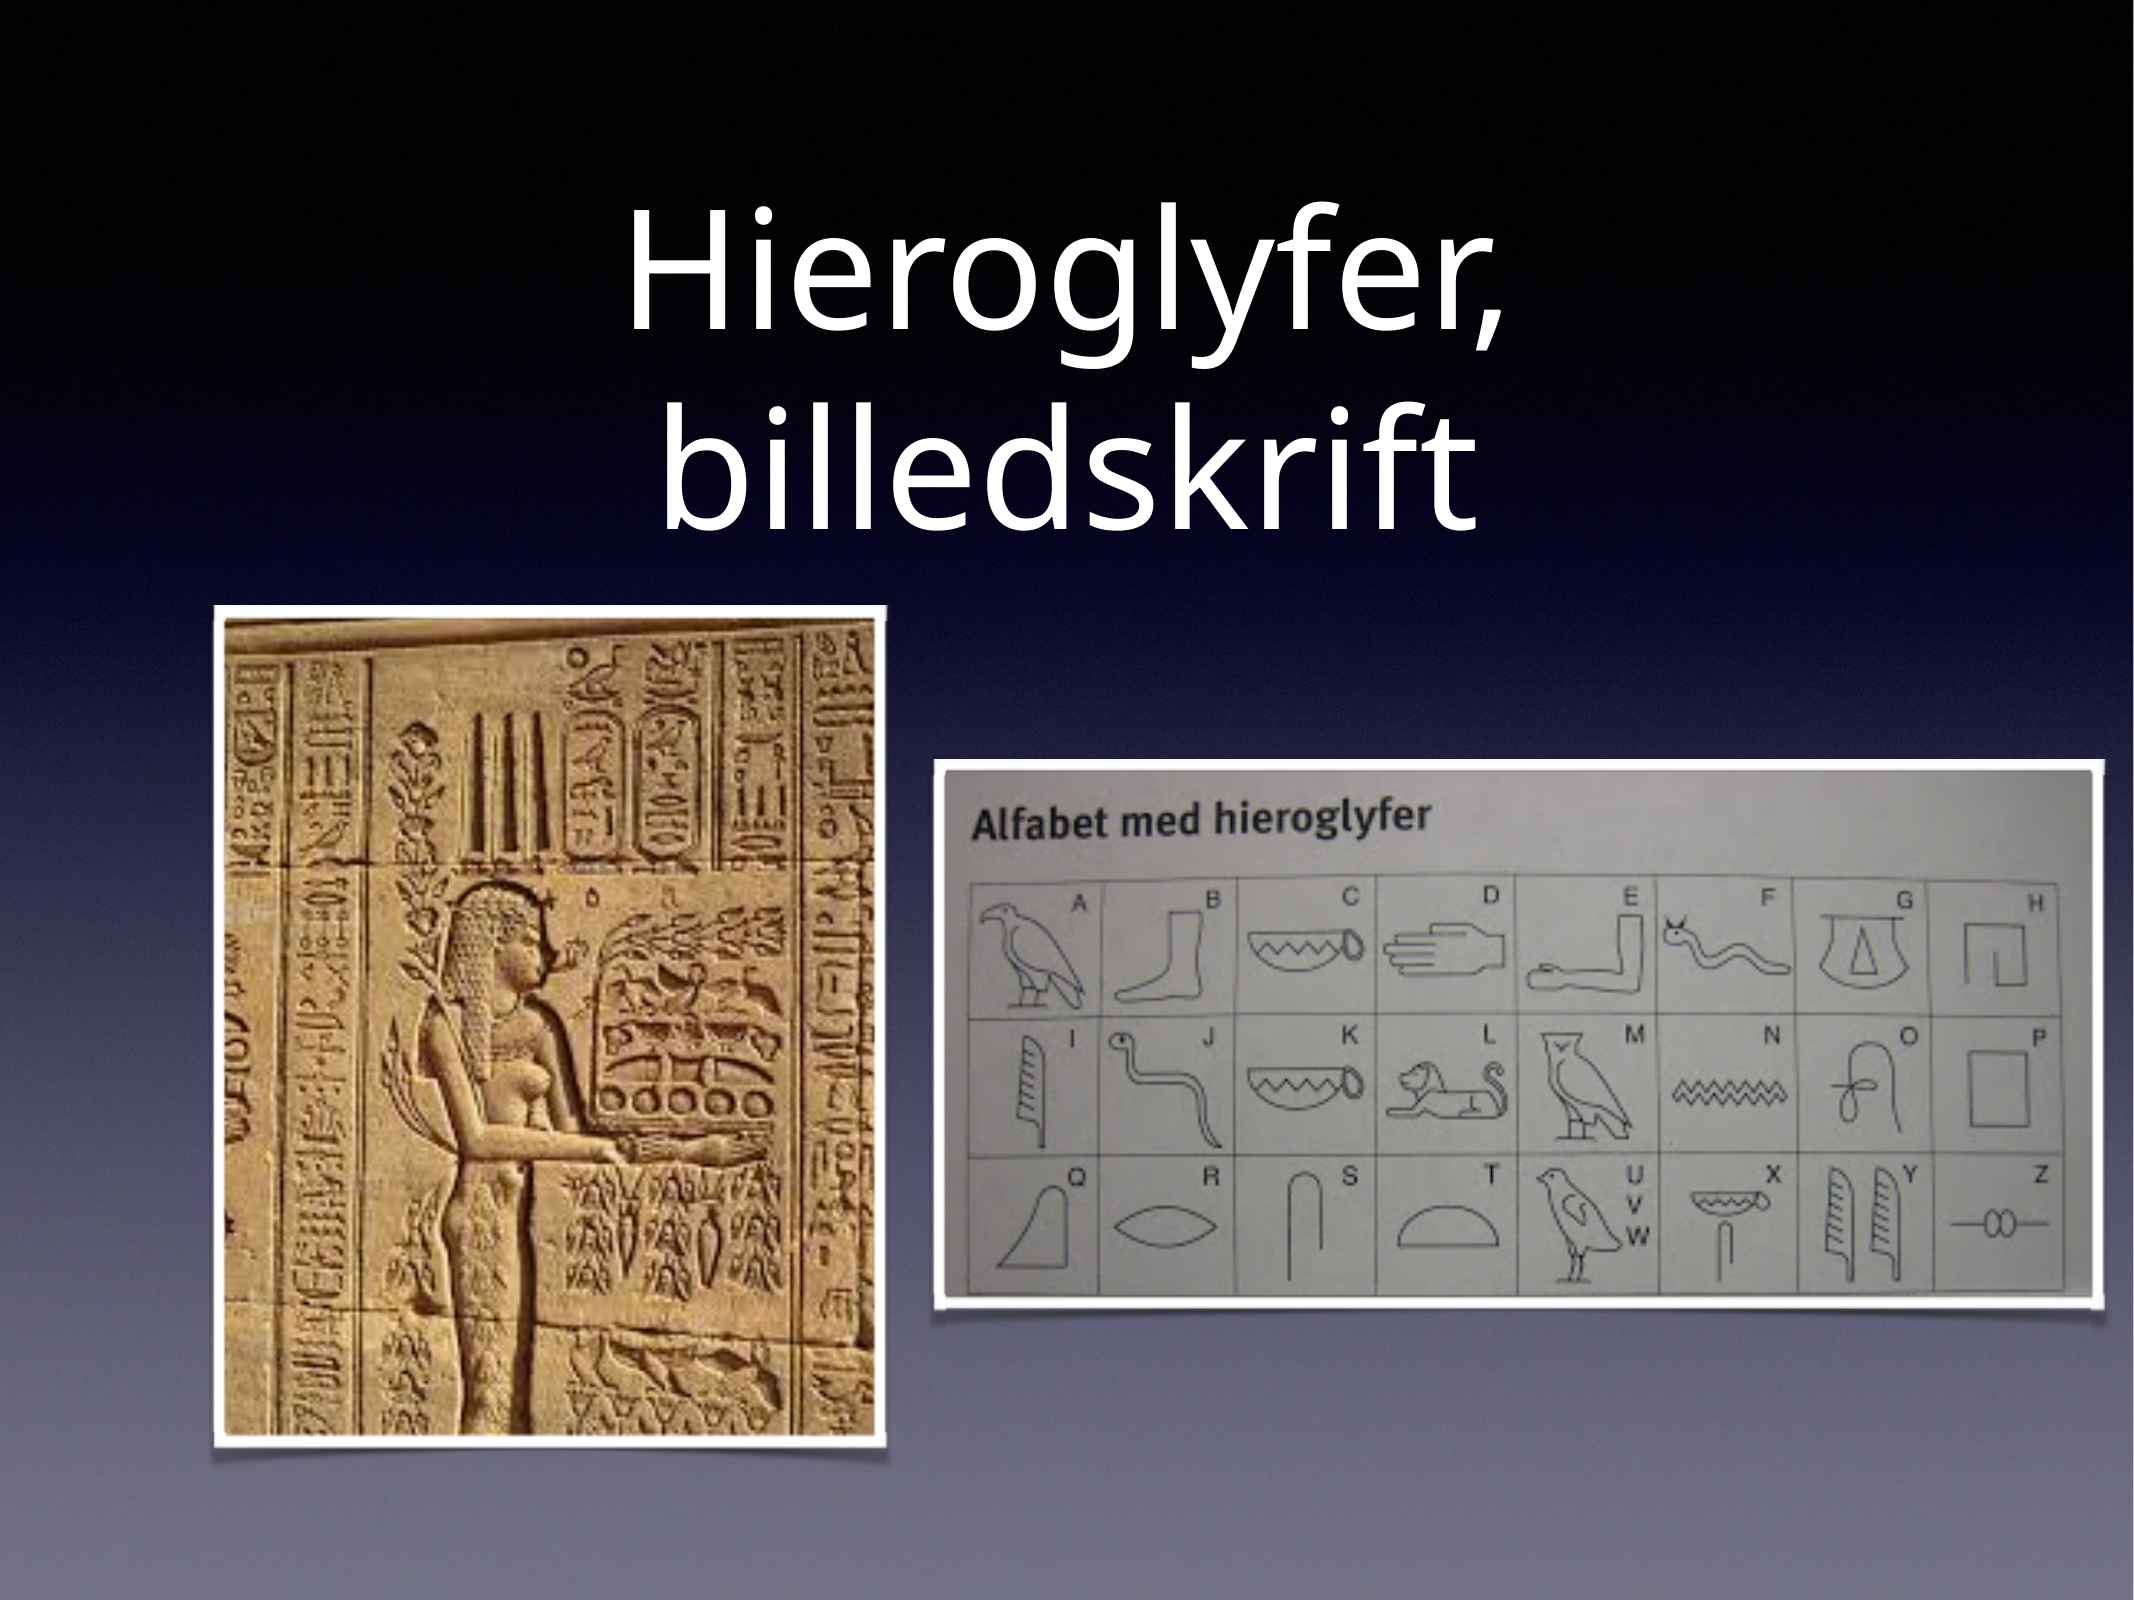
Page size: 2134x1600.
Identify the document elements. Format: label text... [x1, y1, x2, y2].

picture [0, 0, 2134, 1600]
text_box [927, 759, 2113, 1332]
title Hieroglyfer, billedskrift [207, 268, 1926, 563]
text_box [208, 604, 895, 1470]
